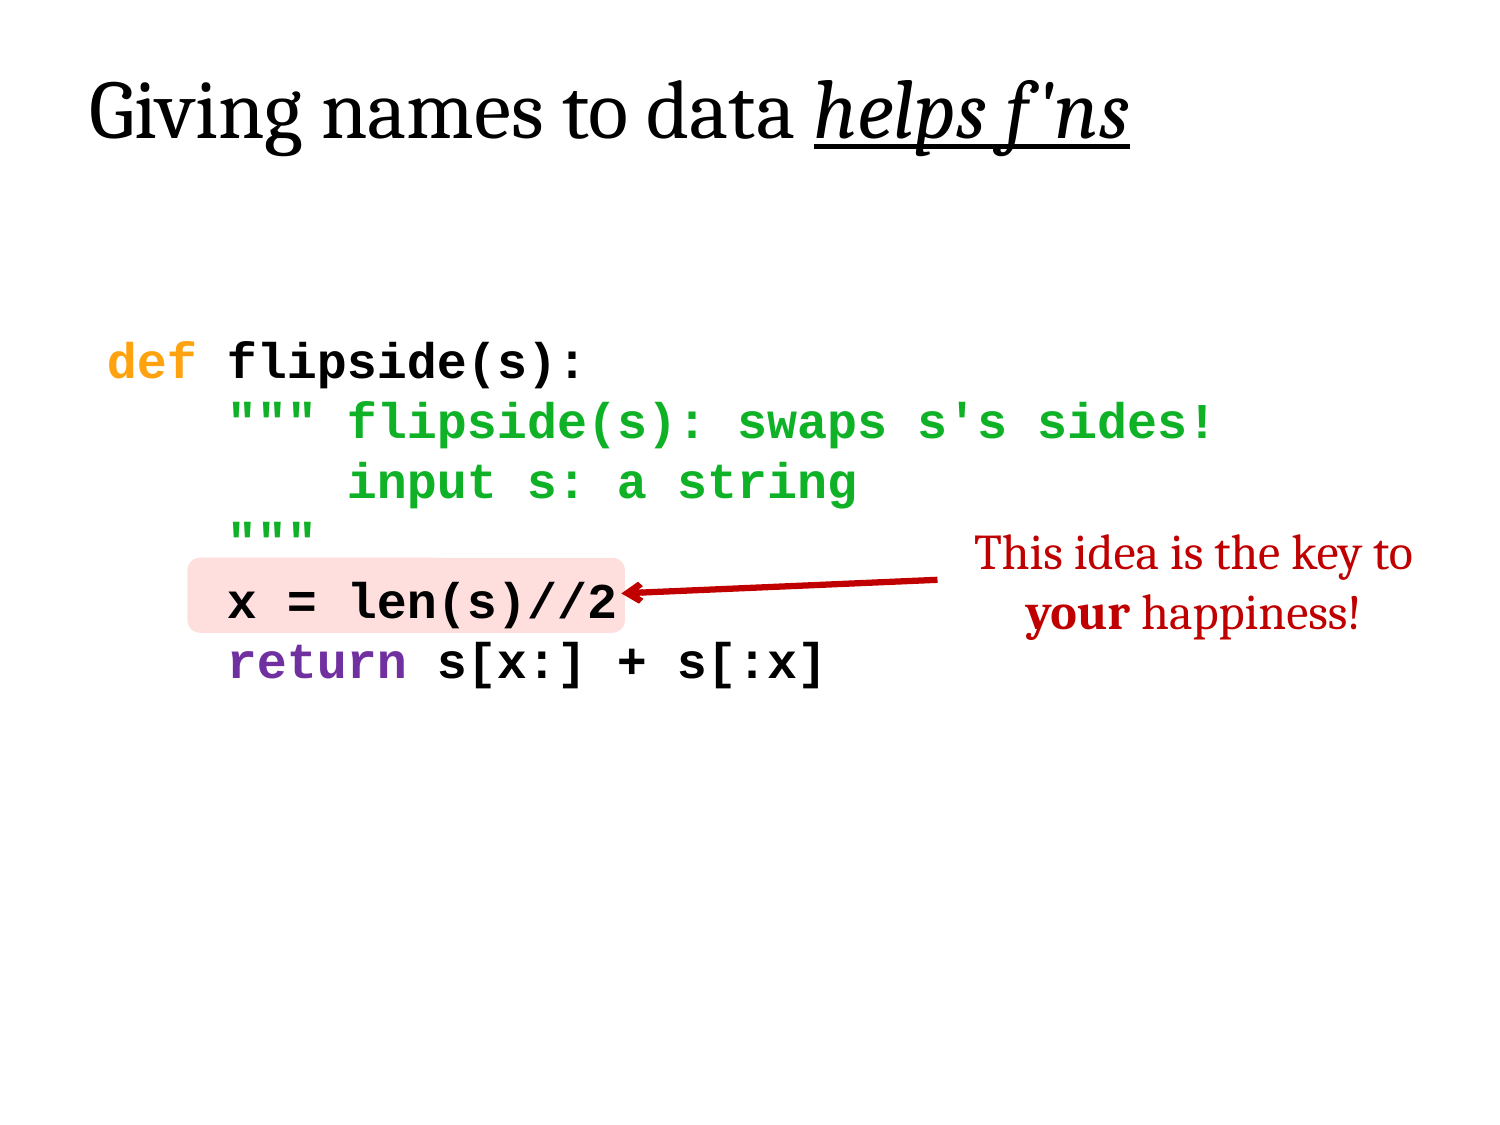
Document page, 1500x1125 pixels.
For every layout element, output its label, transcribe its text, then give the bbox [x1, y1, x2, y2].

text_box def flipside(s): """ flipside(s): swaps s's sides! input s: a string """ x = len(s)//2 return s[x:] + s[:x] [92, 321, 1232, 697]
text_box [621, 580, 938, 594]
text_box This idea is the key to your happiness! [937, 512, 1450, 648]
text_box Giving names to data helps f'ns [75, 47, 1388, 163]
